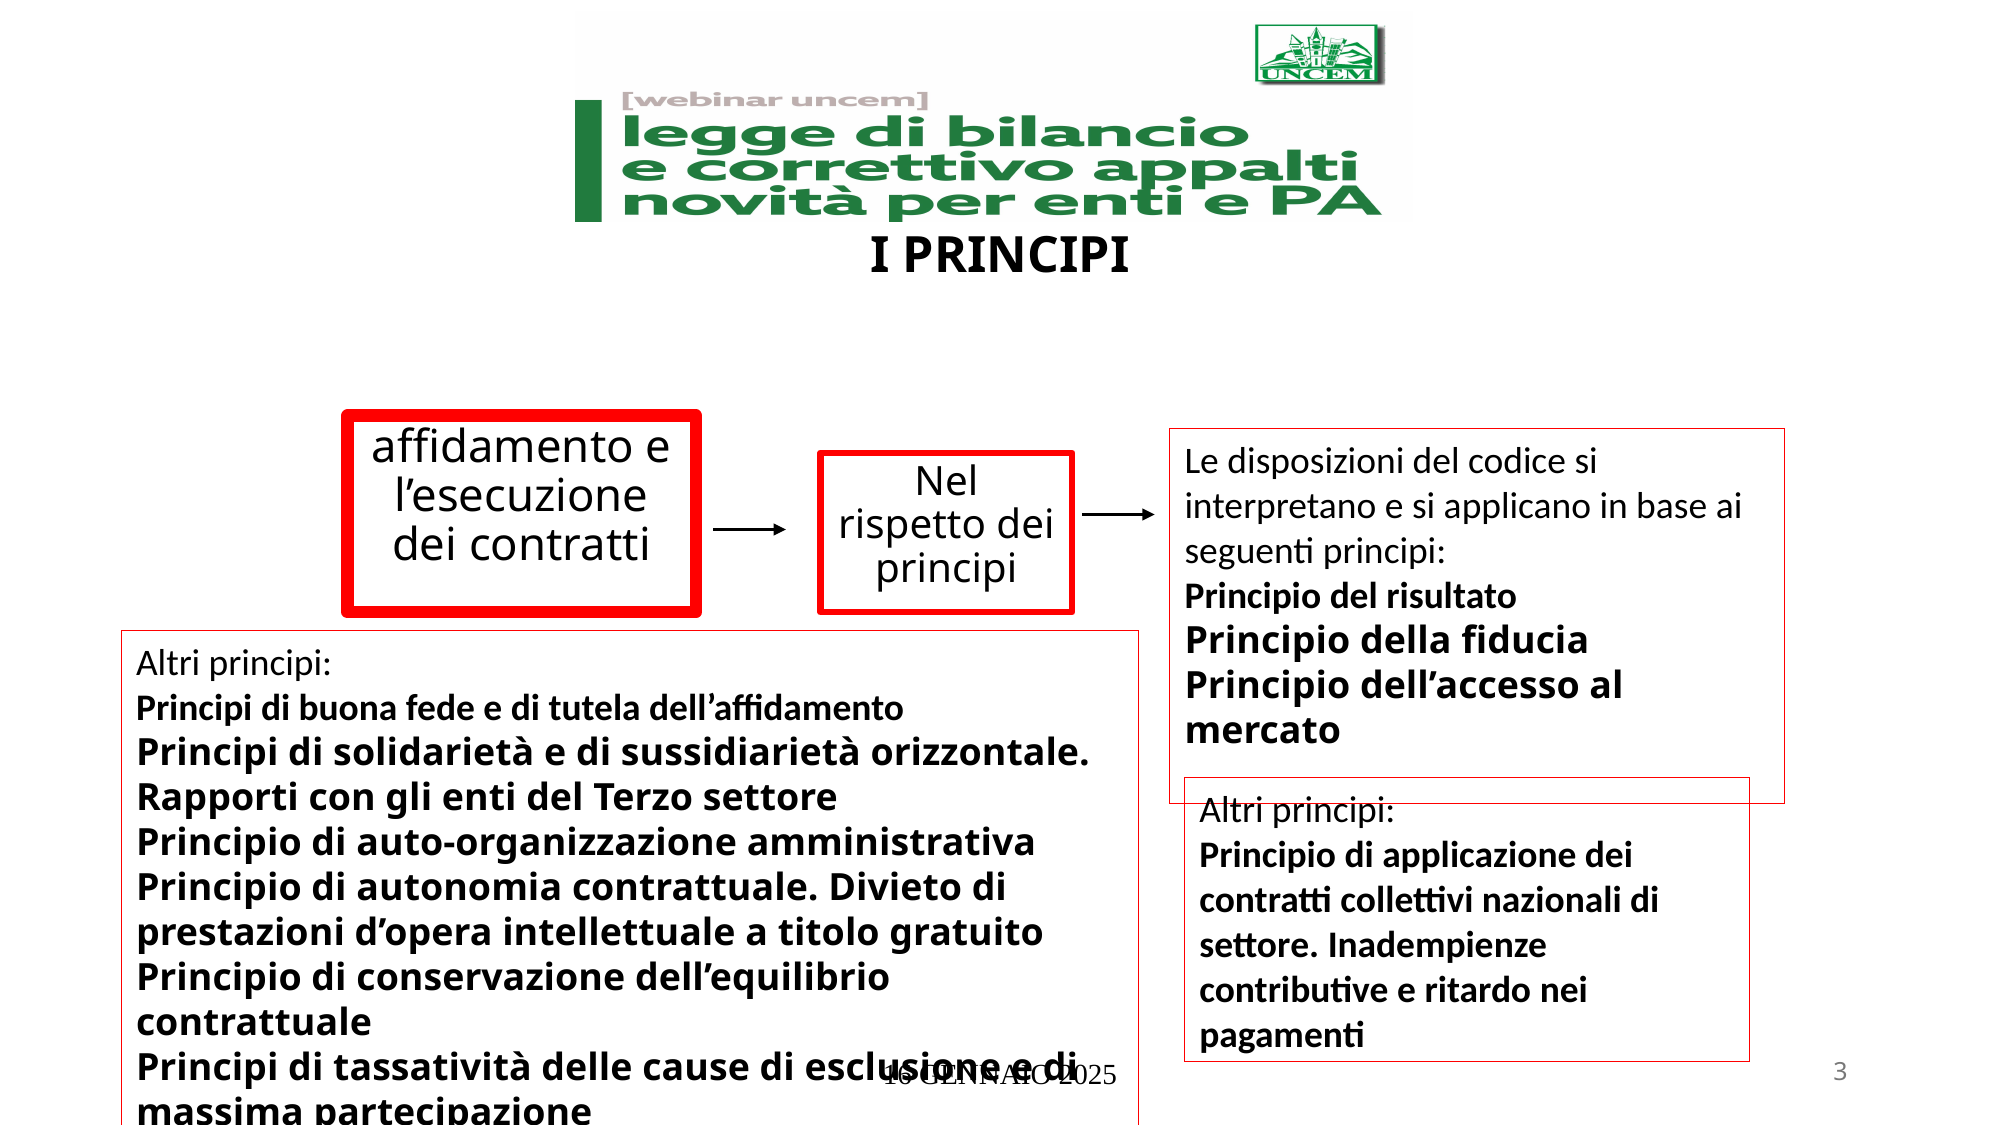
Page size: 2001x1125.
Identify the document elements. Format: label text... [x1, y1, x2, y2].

text_box Le disposizioni del codice si interpretano e si applicano in base ai seguenti principi: Principio del risultato Principio della fiducia Principio dell’accesso al mercato [1169, 428, 1785, 804]
slide_number 3 [1412, 1042, 1863, 1103]
text_box Altri principi: Principi di buona fede e di tutela dell’affidamento Principi di solidarietà e di sussidiarietà orizzontale. Rapporti con gli enti del Terzo settore Principio di auto-organizzazione amministrativa Principio di autonomia contrattuale. Divieto di prestazioni d’opera intellettuale a titolo gratuito Principio di conservazione dell’equilibrio contrattuale Principi di tassatività delle cause di esclusione e di massima partecipazione [121, 630, 1139, 1125]
text_box Nel rispetto dei principi [820, 452, 1073, 613]
picture [575, 10, 1413, 223]
text_box Altri principi: Principio di applicazione dei contratti collettivi nazionali di settore. Inadempienze contributive e ritardo nei pagamenti [1184, 777, 1750, 1062]
title I PRINCIPI [249, 221, 1750, 344]
footer 16 GENNAIO 2025 [662, 1042, 1338, 1103]
text_box affidamento e l’esecuzione dei contratti [347, 415, 696, 613]
